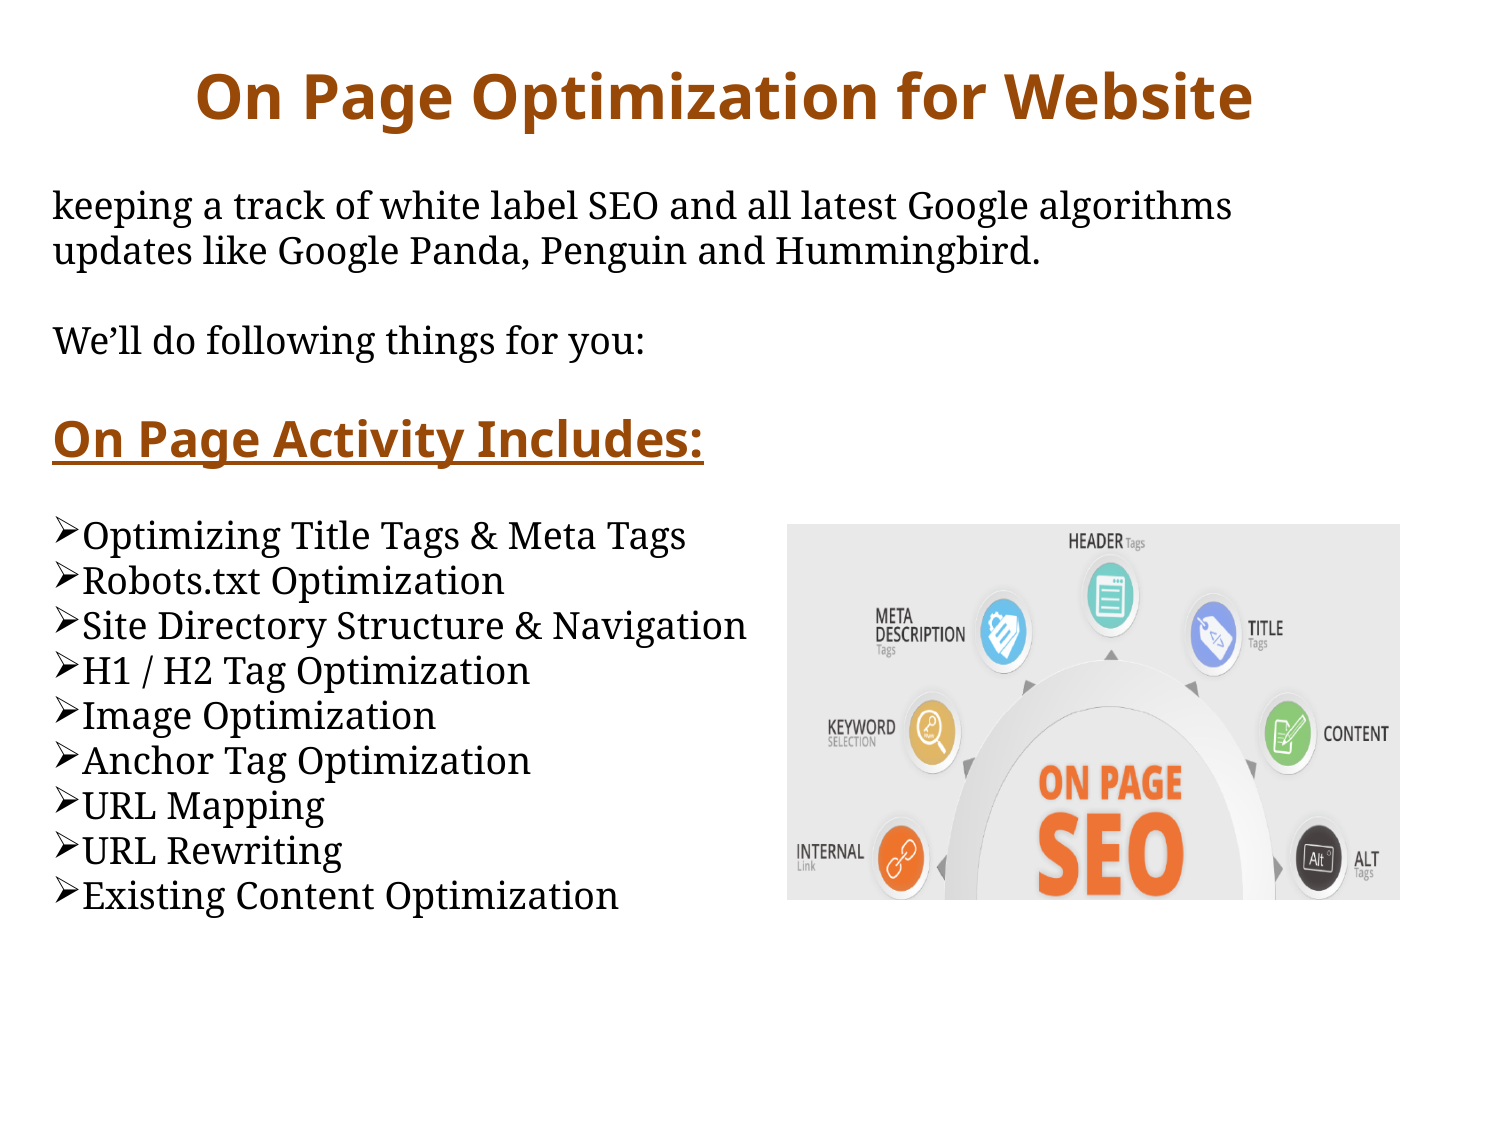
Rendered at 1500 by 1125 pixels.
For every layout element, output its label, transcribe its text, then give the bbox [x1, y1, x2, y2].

text_box keeping a track of white label SEO and all latest Google algorithms updates like Google Panda, Penguin and Hummingbird. We’ll do following things for you: On Page Activity Includes: Optimizing Title Tags & Meta Tags Robots.txt Optimization Site Directory Structure & Navigation H1 / H2 Tag Optimization Image Optimization Anchor Tag Optimization URL Mapping URL Rewriting Existing Content Optimization [37, 174, 1375, 970]
picture [787, 524, 1401, 901]
text_box On Page Optimization for Website [12, 50, 1438, 150]
